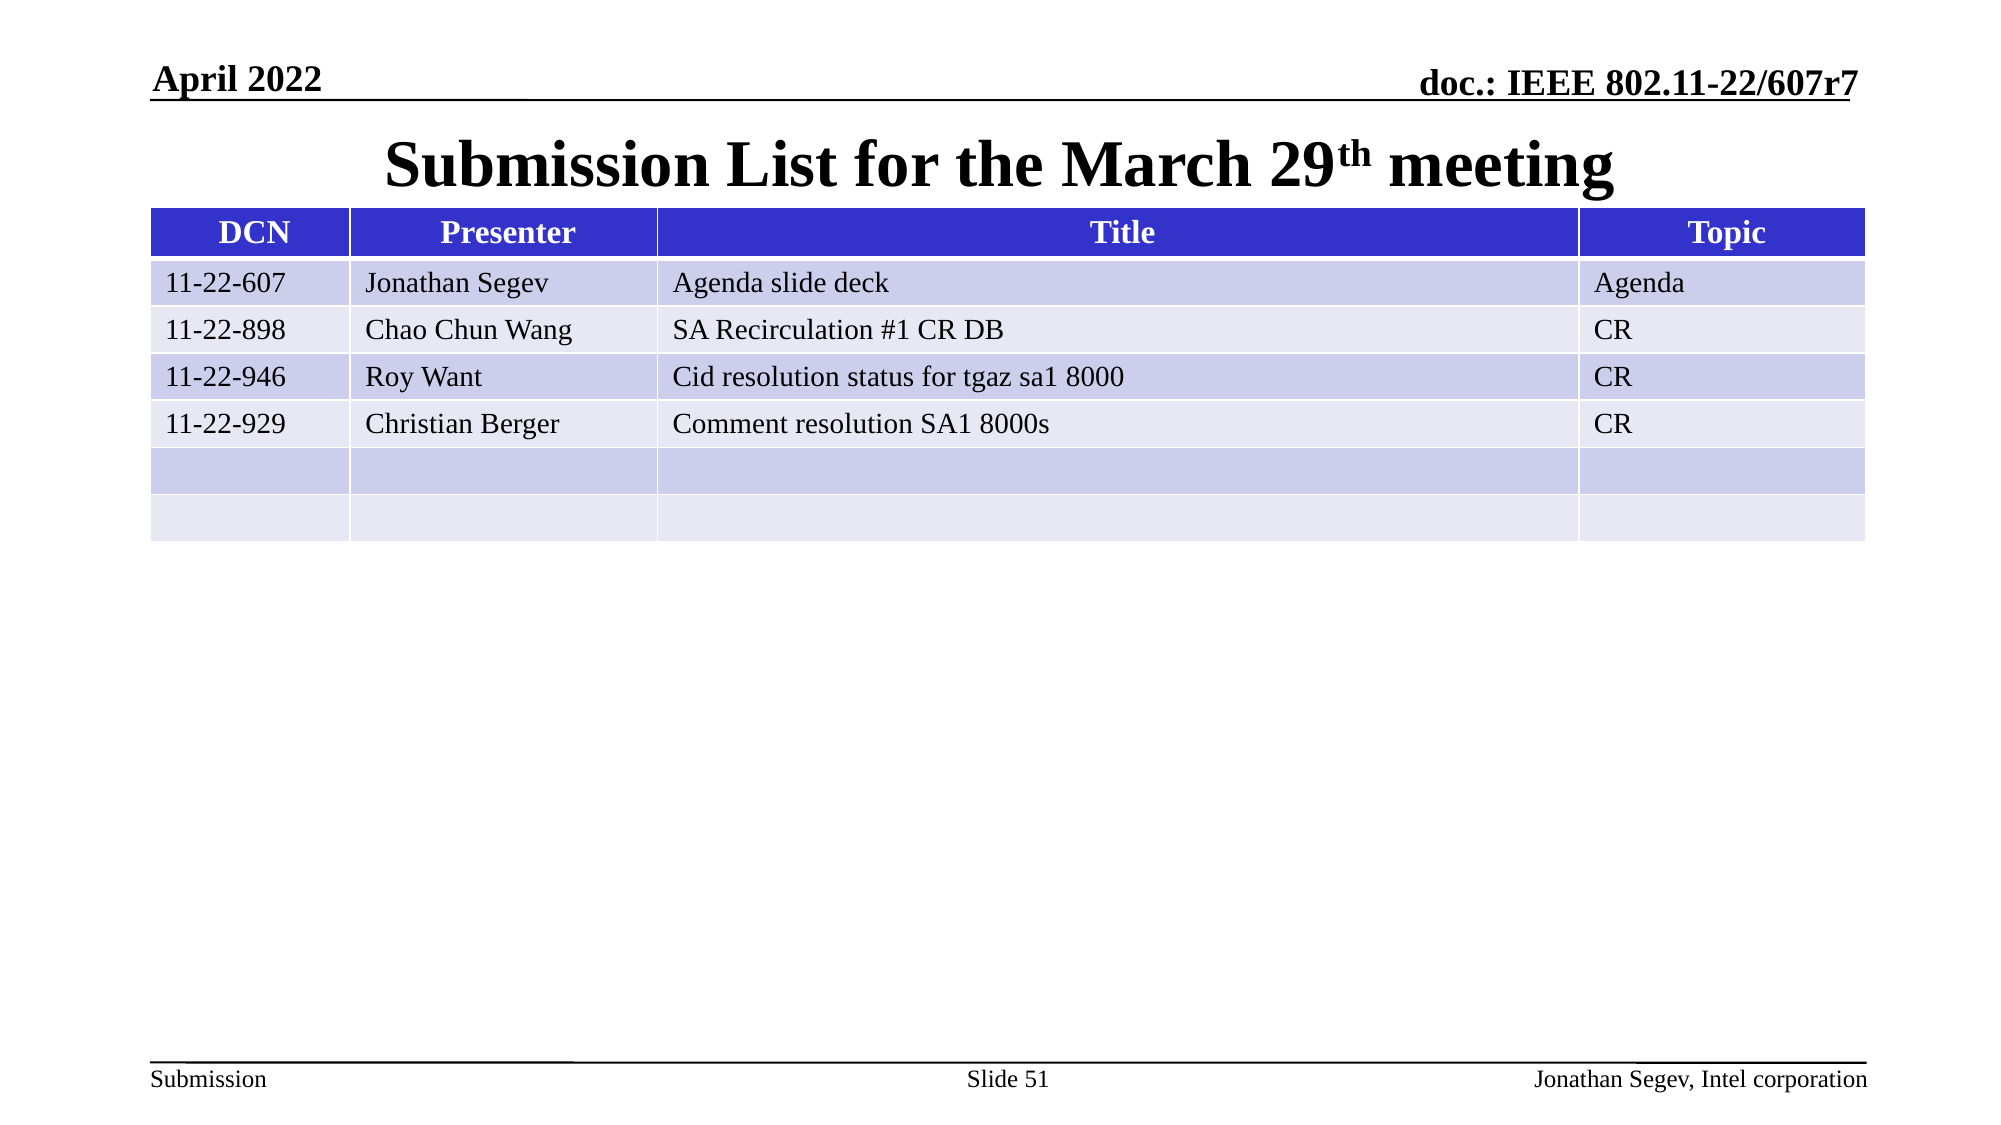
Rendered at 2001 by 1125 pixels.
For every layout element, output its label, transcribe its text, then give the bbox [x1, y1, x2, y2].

table_cell CR [1580, 307, 1865, 352]
table_cell Chao Chun Wang [351, 307, 657, 352]
table_header Presenter [351, 208, 657, 256]
table_cell Agenda slide deck [658, 261, 1578, 305]
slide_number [152, 54, 563, 100]
table_cell [351, 448, 657, 494]
table_cell 11-22-929 [151, 401, 349, 447]
table_cell Cid resolution status for tgaz sa1 8000 [658, 354, 1578, 399]
footer Jonathan Segev, Intel corporation [1171, 1061, 1869, 1093]
table_cell [351, 495, 657, 541]
title Submission List for the March 29th meeting [149, 112, 1850, 206]
table_cell [1580, 448, 1865, 494]
table_cell 11-22-946 [151, 354, 349, 399]
table_cell 11-22-898 [151, 307, 349, 352]
table_cell SA Recirculation #1 CR DB [658, 307, 1578, 352]
slide_number Slide 51 [950, 1061, 1067, 1123]
table_cell Comment resolution SA1 8000s [658, 401, 1578, 447]
table_cell Agenda [1580, 261, 1865, 305]
table_cell [658, 448, 1578, 494]
table_cell [151, 495, 349, 541]
table_cell [1580, 495, 1865, 541]
table_cell [658, 495, 1578, 541]
table_header Title [658, 208, 1578, 256]
table_cell 11-22-607 [151, 261, 349, 305]
table_cell CR [1580, 354, 1865, 399]
table_cell [151, 448, 349, 494]
table_header DCN [151, 208, 349, 256]
table_cell Roy Want [351, 354, 657, 399]
table_cell CR [1580, 401, 1865, 447]
table_cell Christian Berger [351, 401, 657, 447]
table_header Topic [1580, 208, 1865, 256]
table_cell Jonathan Segev [351, 261, 657, 305]
